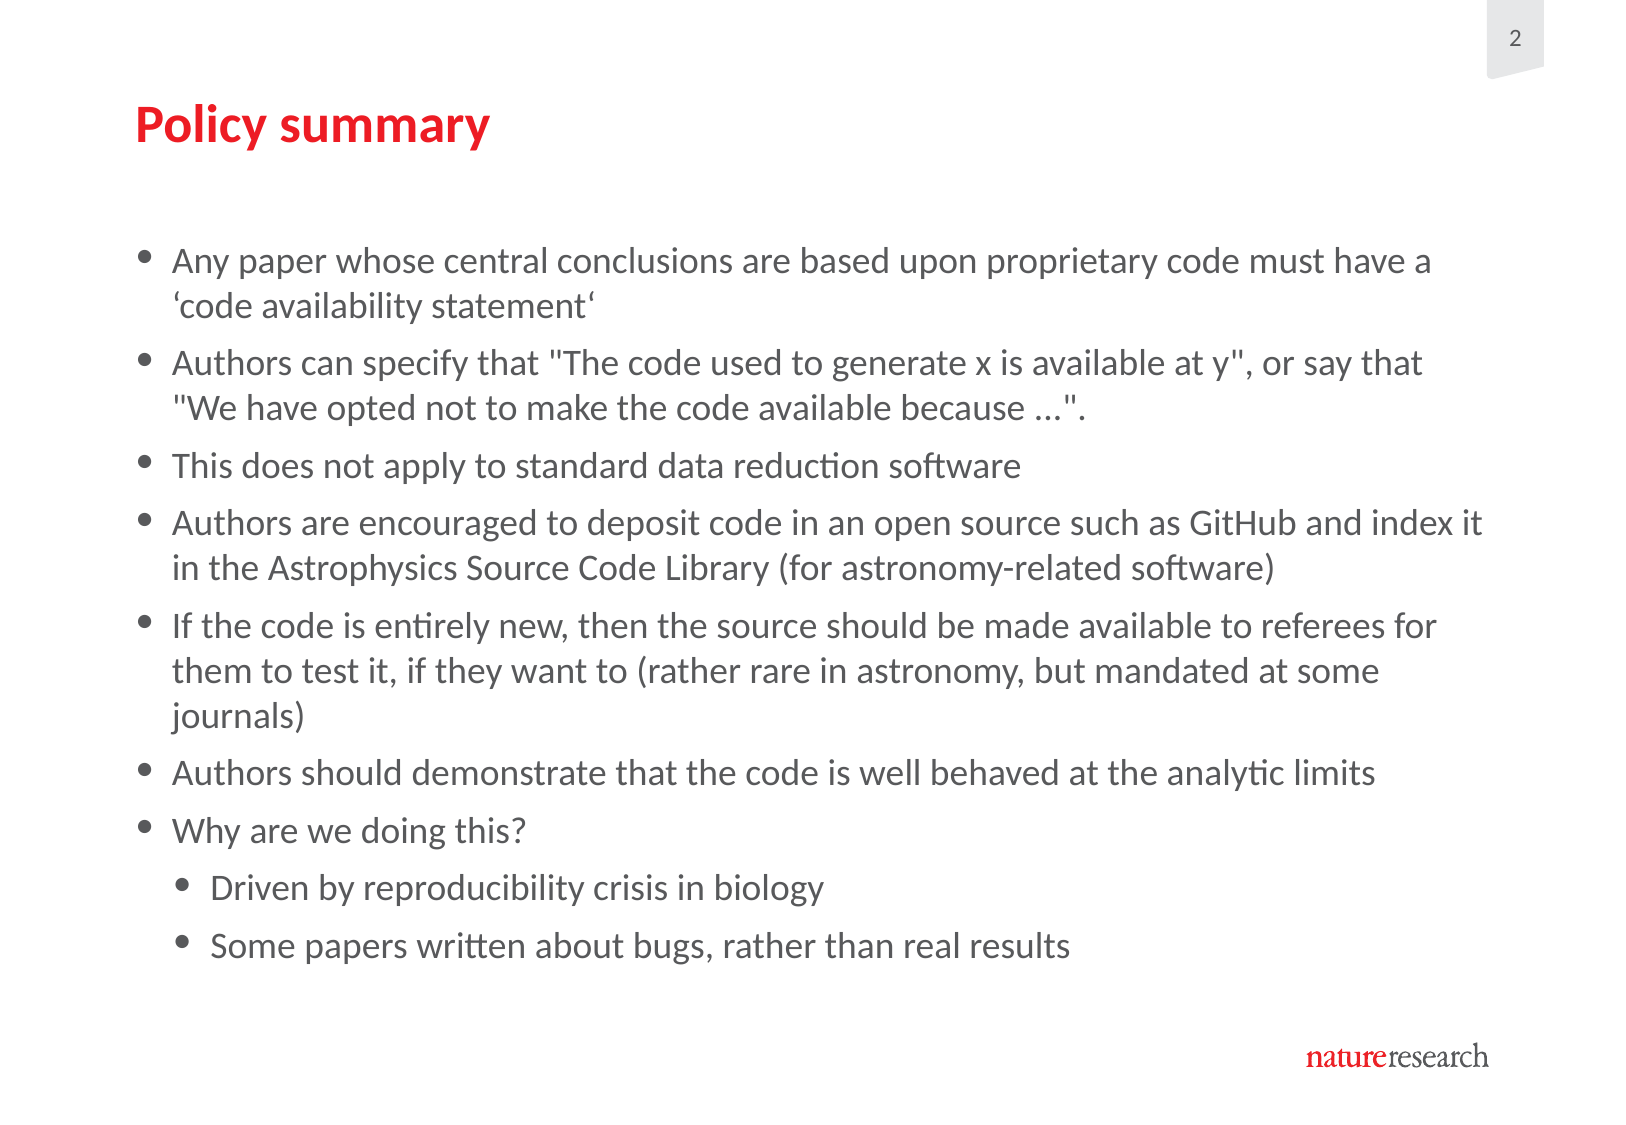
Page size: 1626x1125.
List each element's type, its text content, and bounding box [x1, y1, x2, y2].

title Policy summary [135, 88, 1487, 149]
list Any paper whose central conclusions are based upon proprietary code must have a ‘code availability statement‘ Authors can specify that "The code used to generate x is available at y", or say that "We have opted not to make the code available because ...". This does not apply to standard data reduction software Authors are encouraged to deposit code in an open source such as GitHub and index it in the Astrophysics Source Code Library (for astronomy-related software) If the code is entirely new, then the source should be made available to referees for them to test it, if they want to (rather rare in astronomy, but mandated at some journals) Authors should demonstrate that the code is well behaved at the analytic limits Why are we doing this? Driven by reproducibility crisis in biology Some papers written about bugs, rather than real results [135, 235, 1487, 973]
